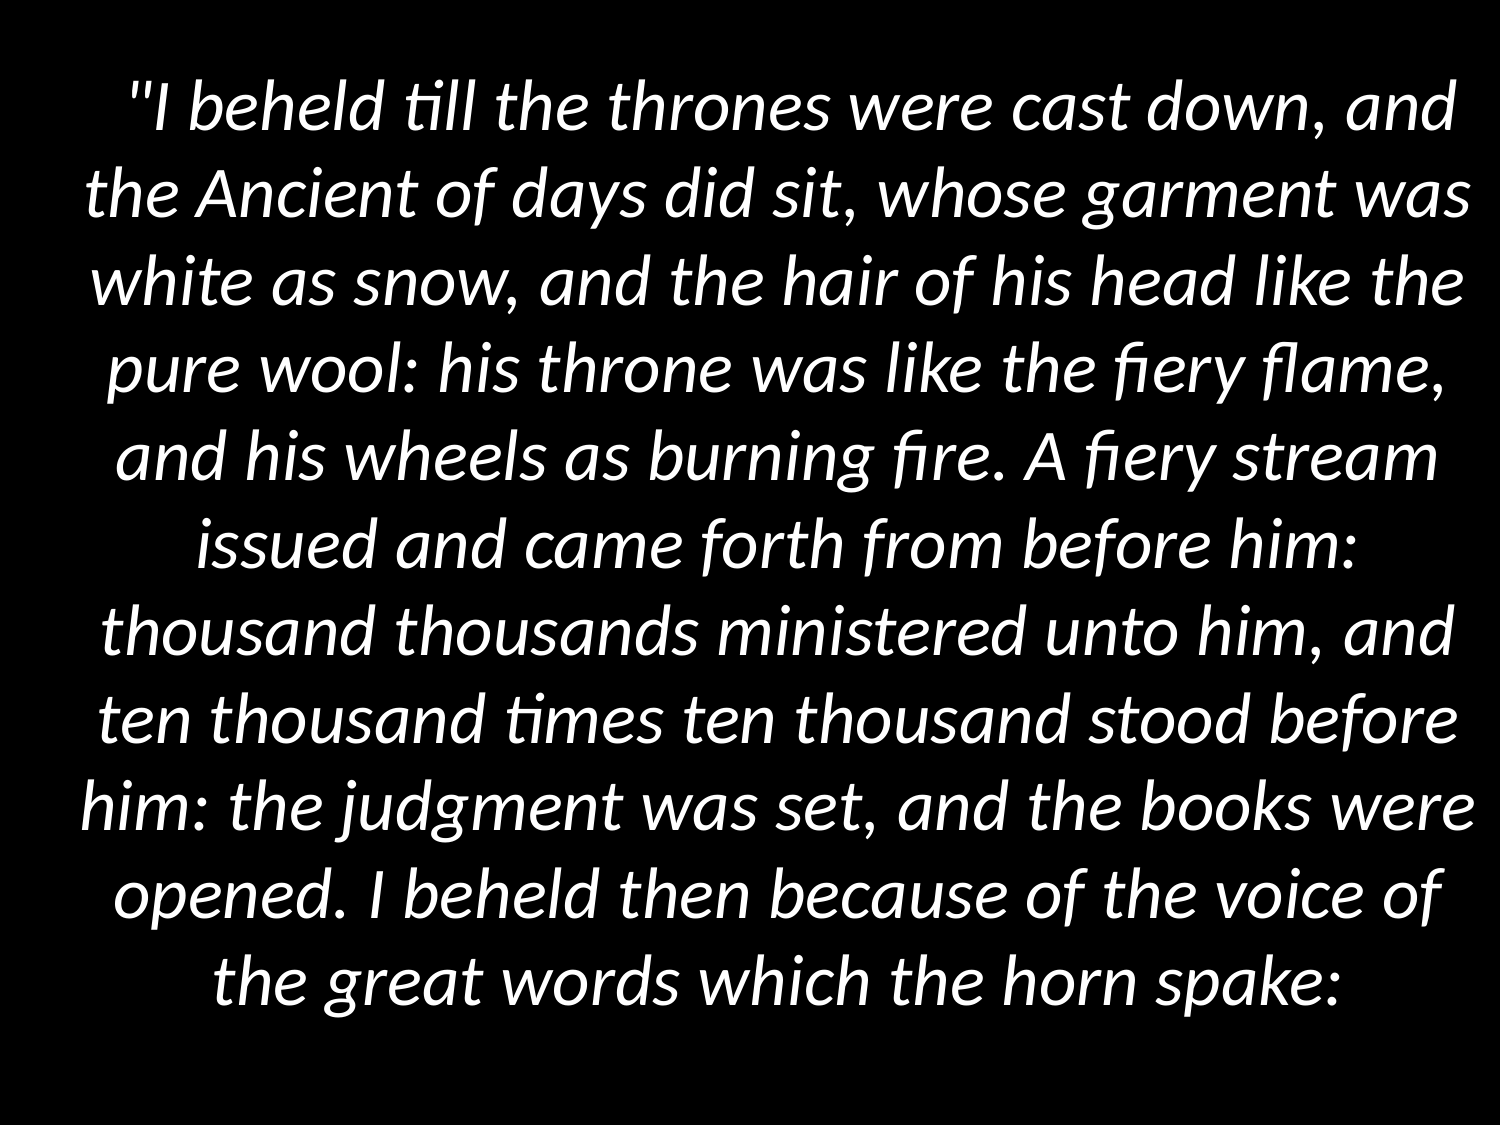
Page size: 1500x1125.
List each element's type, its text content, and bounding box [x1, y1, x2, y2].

list "I beheld till the thrones were cast down, and the Ancient of days did sit, whose garment was white as snow, and the hair of his head like the pure wool: his throne was like the fiery flame, and his wheels as burning fire. A fiery stream issued and came forth from before him: thousand thousands ministered unto him, and ten thousand times ten thousand stood before him: the judgment was set, and the books were opened. I beheld then because of the voice of the great words which the horn spake: [0, 50, 1500, 1125]
